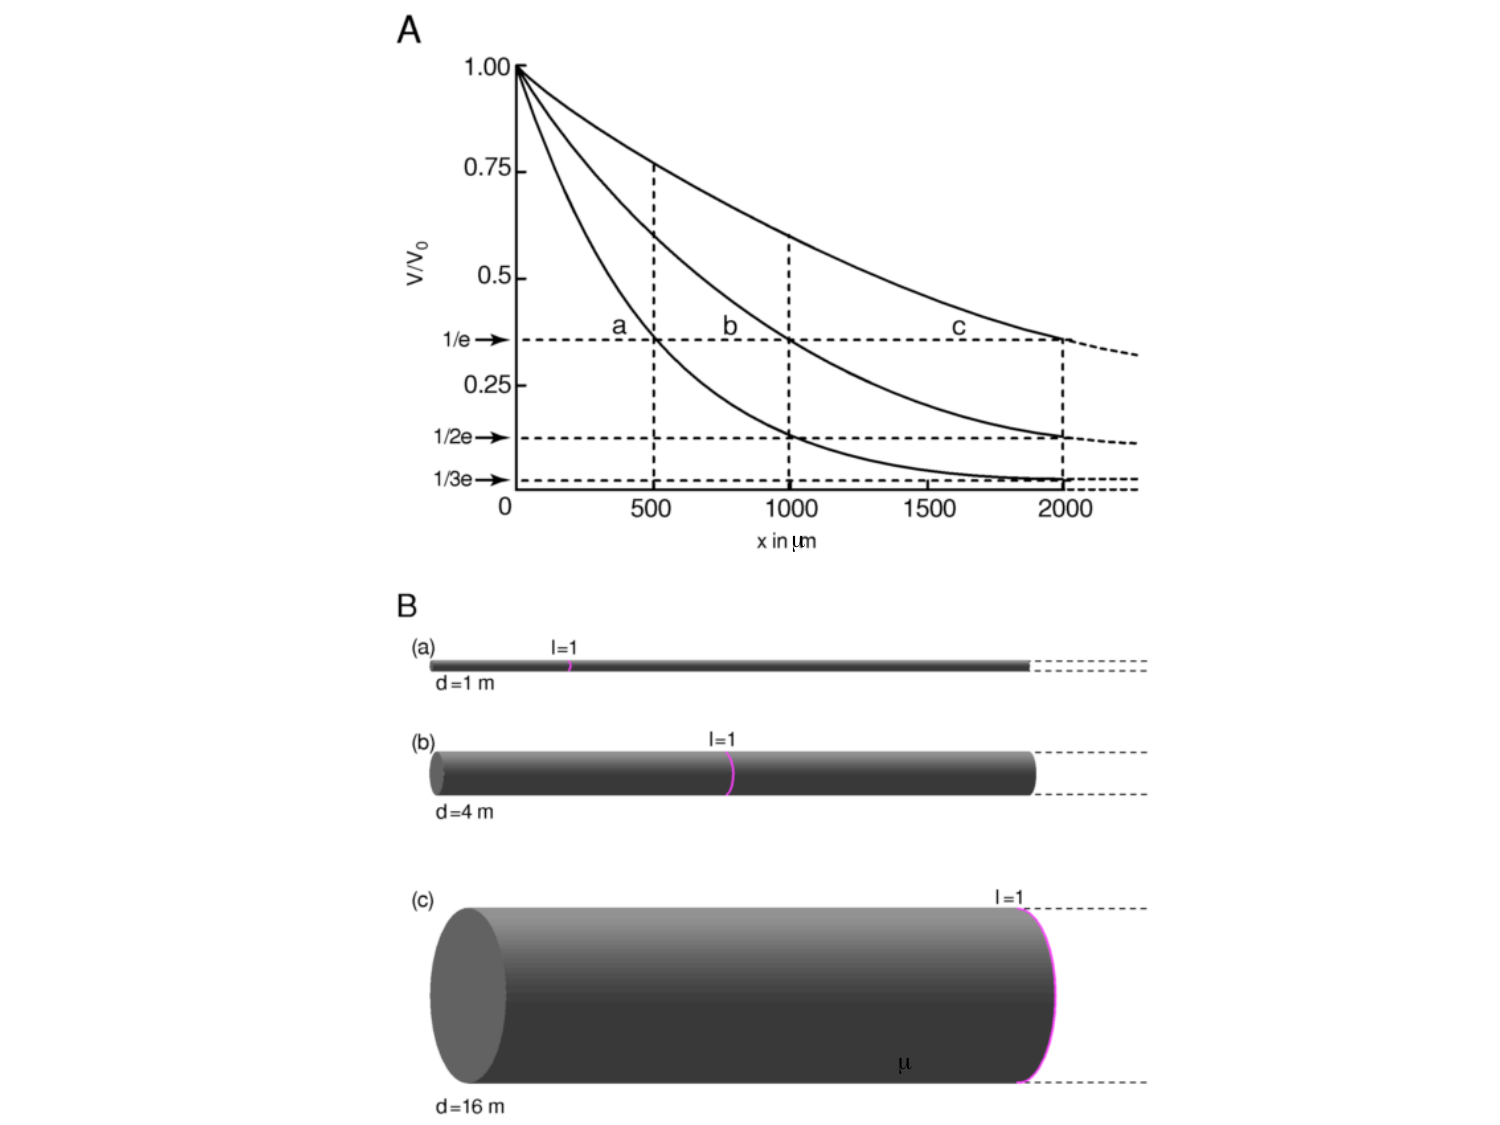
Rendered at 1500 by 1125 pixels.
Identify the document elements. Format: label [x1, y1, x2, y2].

picture [395, 0, 1149, 1125]
